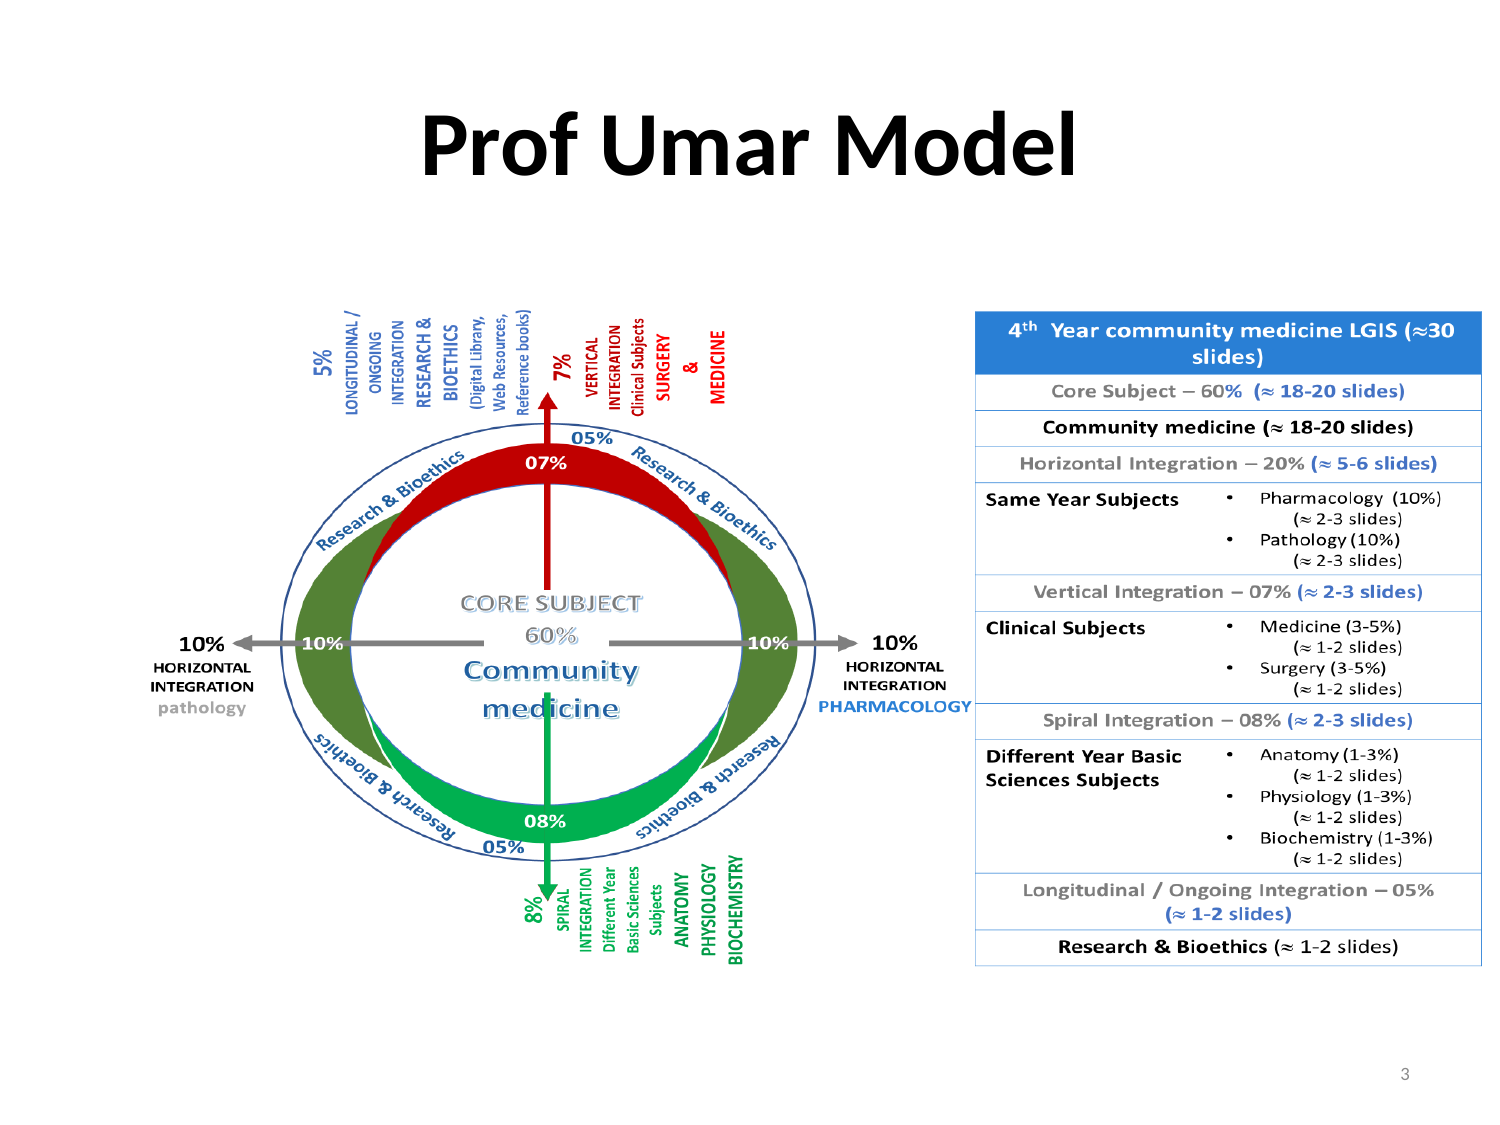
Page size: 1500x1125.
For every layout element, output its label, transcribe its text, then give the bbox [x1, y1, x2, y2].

title Prof Umar Model [75, 45, 1425, 233]
slide_number 3 [1074, 1042, 1425, 1103]
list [35, 299, 1489, 969]
